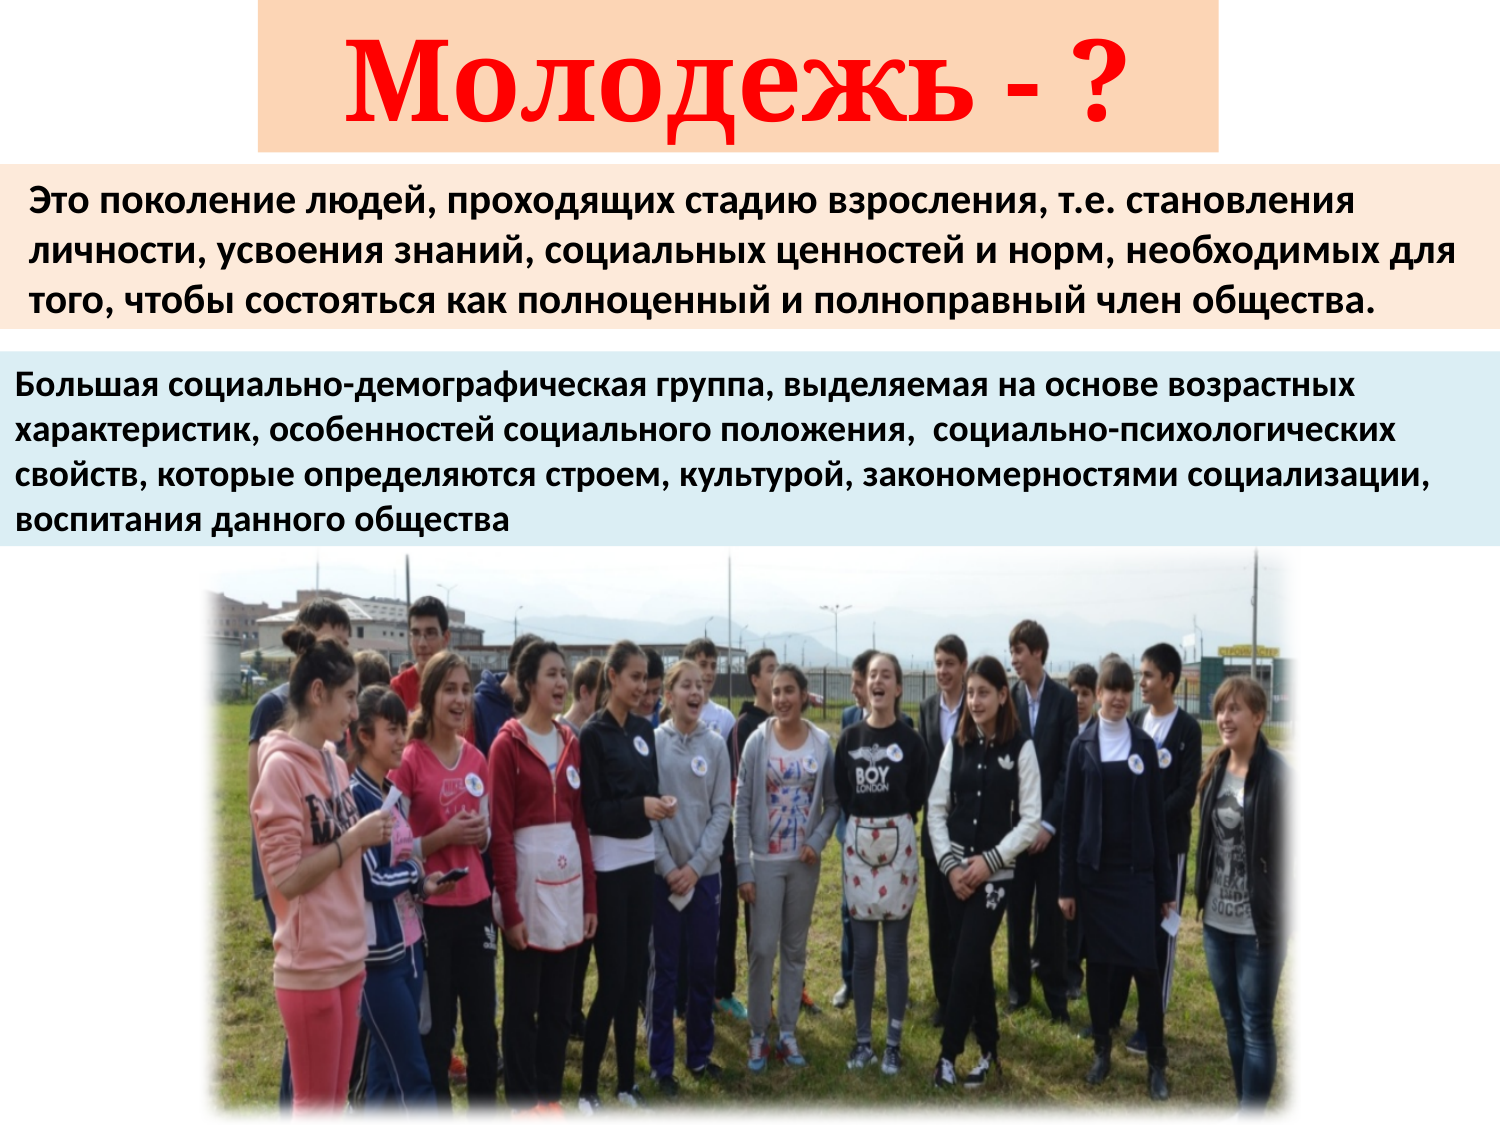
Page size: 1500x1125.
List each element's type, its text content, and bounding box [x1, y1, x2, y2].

text_box Большая социально-демографическая группа, выделяемая на основе возрастных характеристик, особенностей социального положения, социально-психологических свойств, которые определяются строем, культурой, закономерностями социализации, воспитания данного общества [0, 351, 1500, 547]
title Молодежь - ? [257, 0, 1219, 153]
text_box Это поколение людей, проходящих стадию взросления, т.е. становления личности, усвоения знаний, социальных ценностей и норм, необходимых для того, чтобы состояться как полноценный и полноправный член общества. [0, 164, 1500, 329]
picture [198, 538, 1301, 1125]
